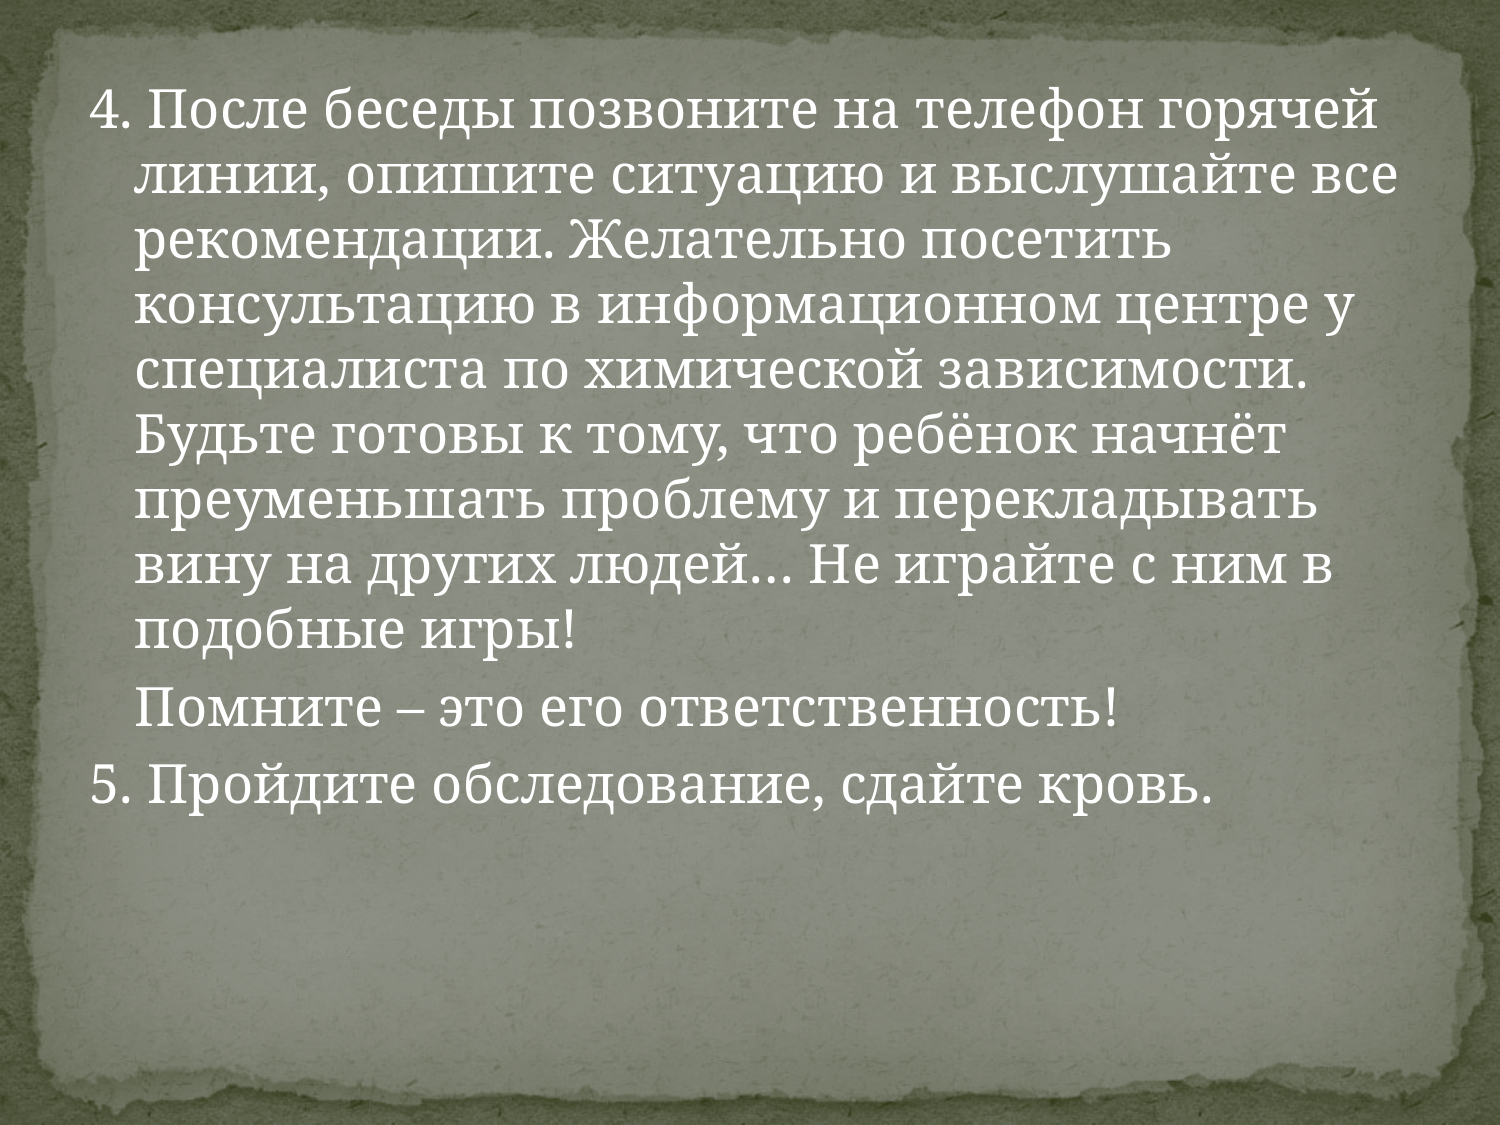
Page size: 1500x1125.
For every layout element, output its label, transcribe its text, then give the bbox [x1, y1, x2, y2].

list 4. После беседы позвоните на телефон горячей линии, опишите ситуацию и выслушайте все рекомендации. Желательно посетить консультацию в информационном центре у специалиста по химической зависимости. Будьте готовы к тому, что ребёнок начнёт преуменьшать проблему и перекладывать вину на других людей… Не играйте с ним в подобные игры! Помните – это его ответственность! 5. Пройдите обследование, сдайте кровь. [75, 66, 1424, 1047]
